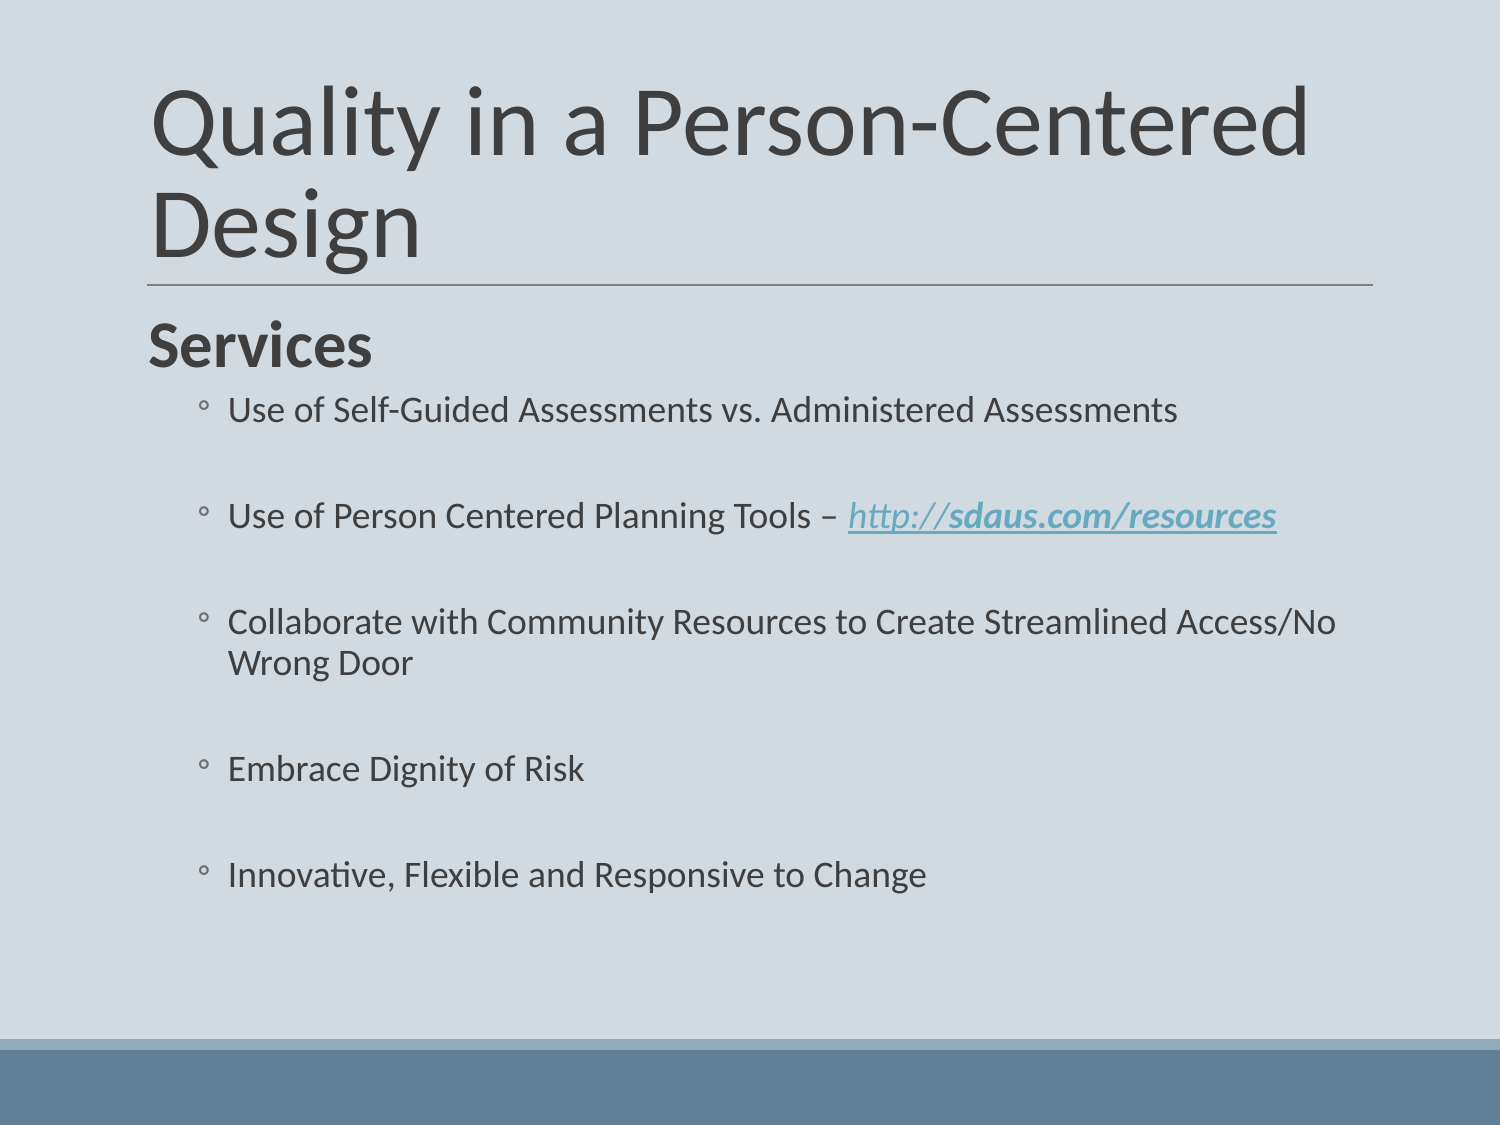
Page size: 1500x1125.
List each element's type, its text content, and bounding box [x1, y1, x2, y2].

list Services Use of Self-Guided Assessments vs. Administered Assessments Use of Person Centered Planning Tools – http://sdaus.com/resources Collaborate with Community Resources to Create Streamlined Access/No Wrong Door Embrace Dignity of Risk Innovative, Flexible and Responsive to Change [135, 302, 1373, 963]
title Quality in a Person-Centered Design [135, 47, 1373, 285]
